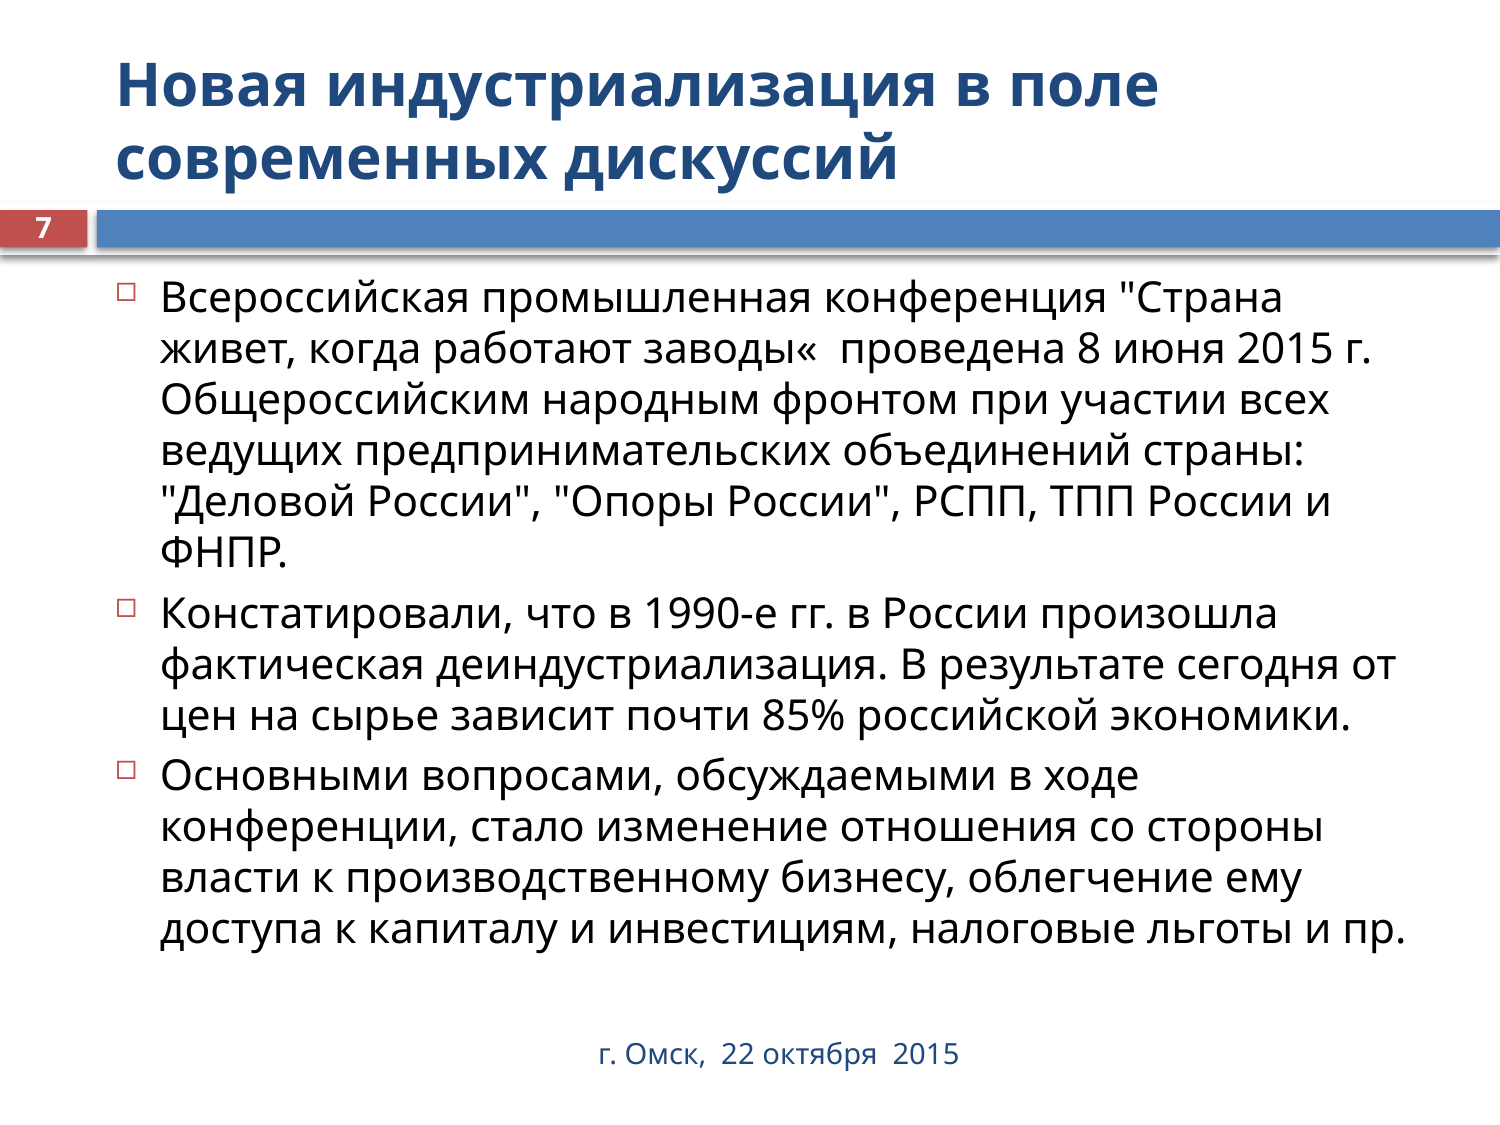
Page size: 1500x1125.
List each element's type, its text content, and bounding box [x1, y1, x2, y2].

list Всероссийская промышленная конференция "Страна живет, когда работают заводы« проведена 8 июня 2015 г. Общероссийским народным фронтом при участии всех ведущих предпринимательских объединений страны: "Деловой России", "Опоры России", РСПП, ТПП России и ФНПР. Констатировали, что в 1990-е гг. в России произошла фактическая деиндустриализация. В результате сегодня от цен на сырье зависит почти 85% российской экономики. Основными вопросами, обсуждаемыми в ходе конференции, стало изменение отношения со стороны власти к производственному бизнесу, облегчение ему доступа к капиталу и инвестициям, налоговые льготы и пр. [100, 262, 1438, 1000]
footer г. Омск, 22 октября 2015 [99, 1024, 990, 1085]
slide_number 7 [0, 208, 88, 249]
title Новая индустриализация в поле современных дискуссий [100, 37, 1438, 200]
